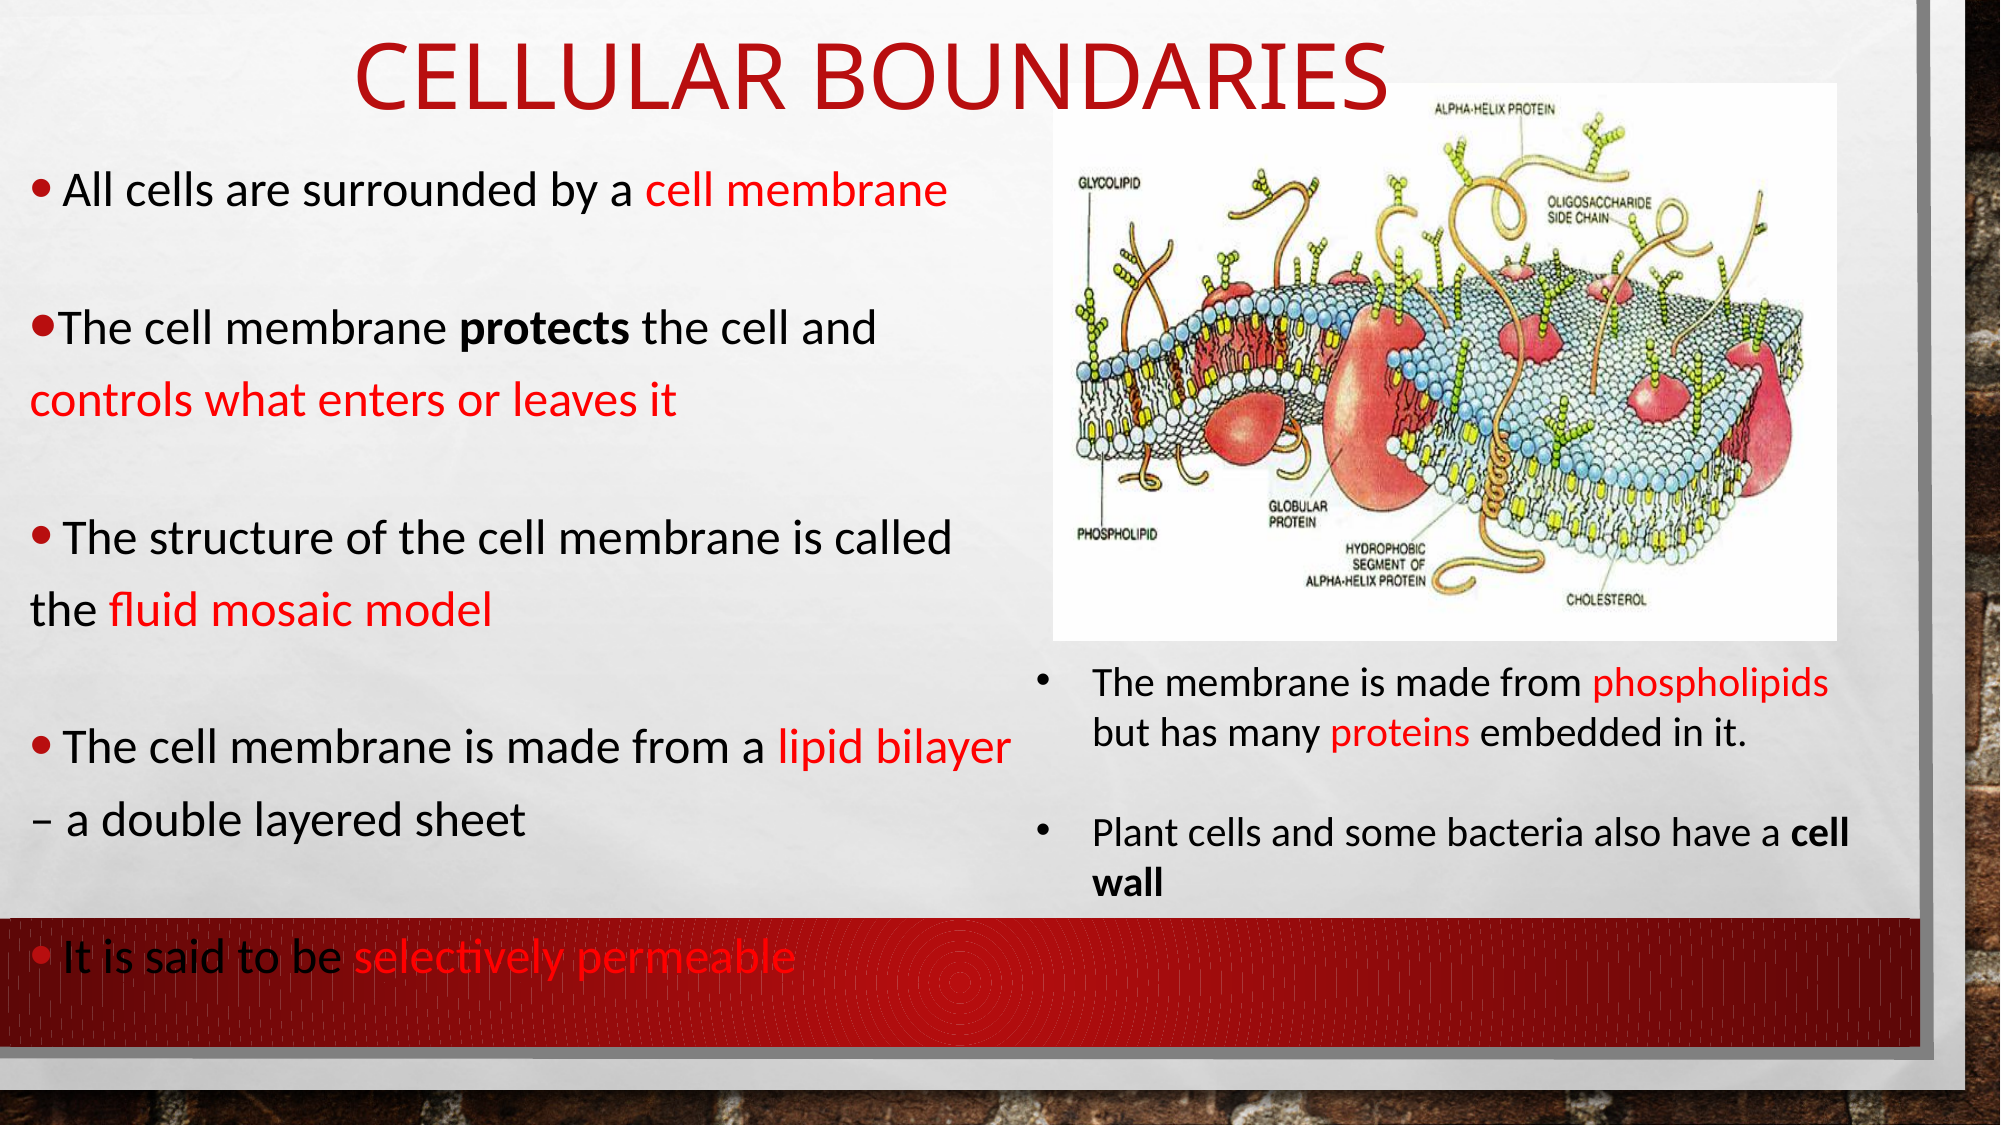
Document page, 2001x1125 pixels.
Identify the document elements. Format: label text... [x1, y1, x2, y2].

text_box The membrane is made from phospholipids but has many proteins embedded in it. Plant cells and some bacteria also have a cell wall [1021, 647, 1869, 912]
picture [0, 0, 2000, 1125]
list All cells are surrounded by a cell membrane The cell membrane protects the cell and controls what enters or leaves it The structure of the cell membrane is called the fluid mosaic model The cell membrane is made from a lipid bilayer – a double layered sheet It is said to be selectively permeable [14, 137, 1039, 1083]
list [1052, 83, 1837, 641]
title Cellular Boundaries [298, 7, 1445, 138]
